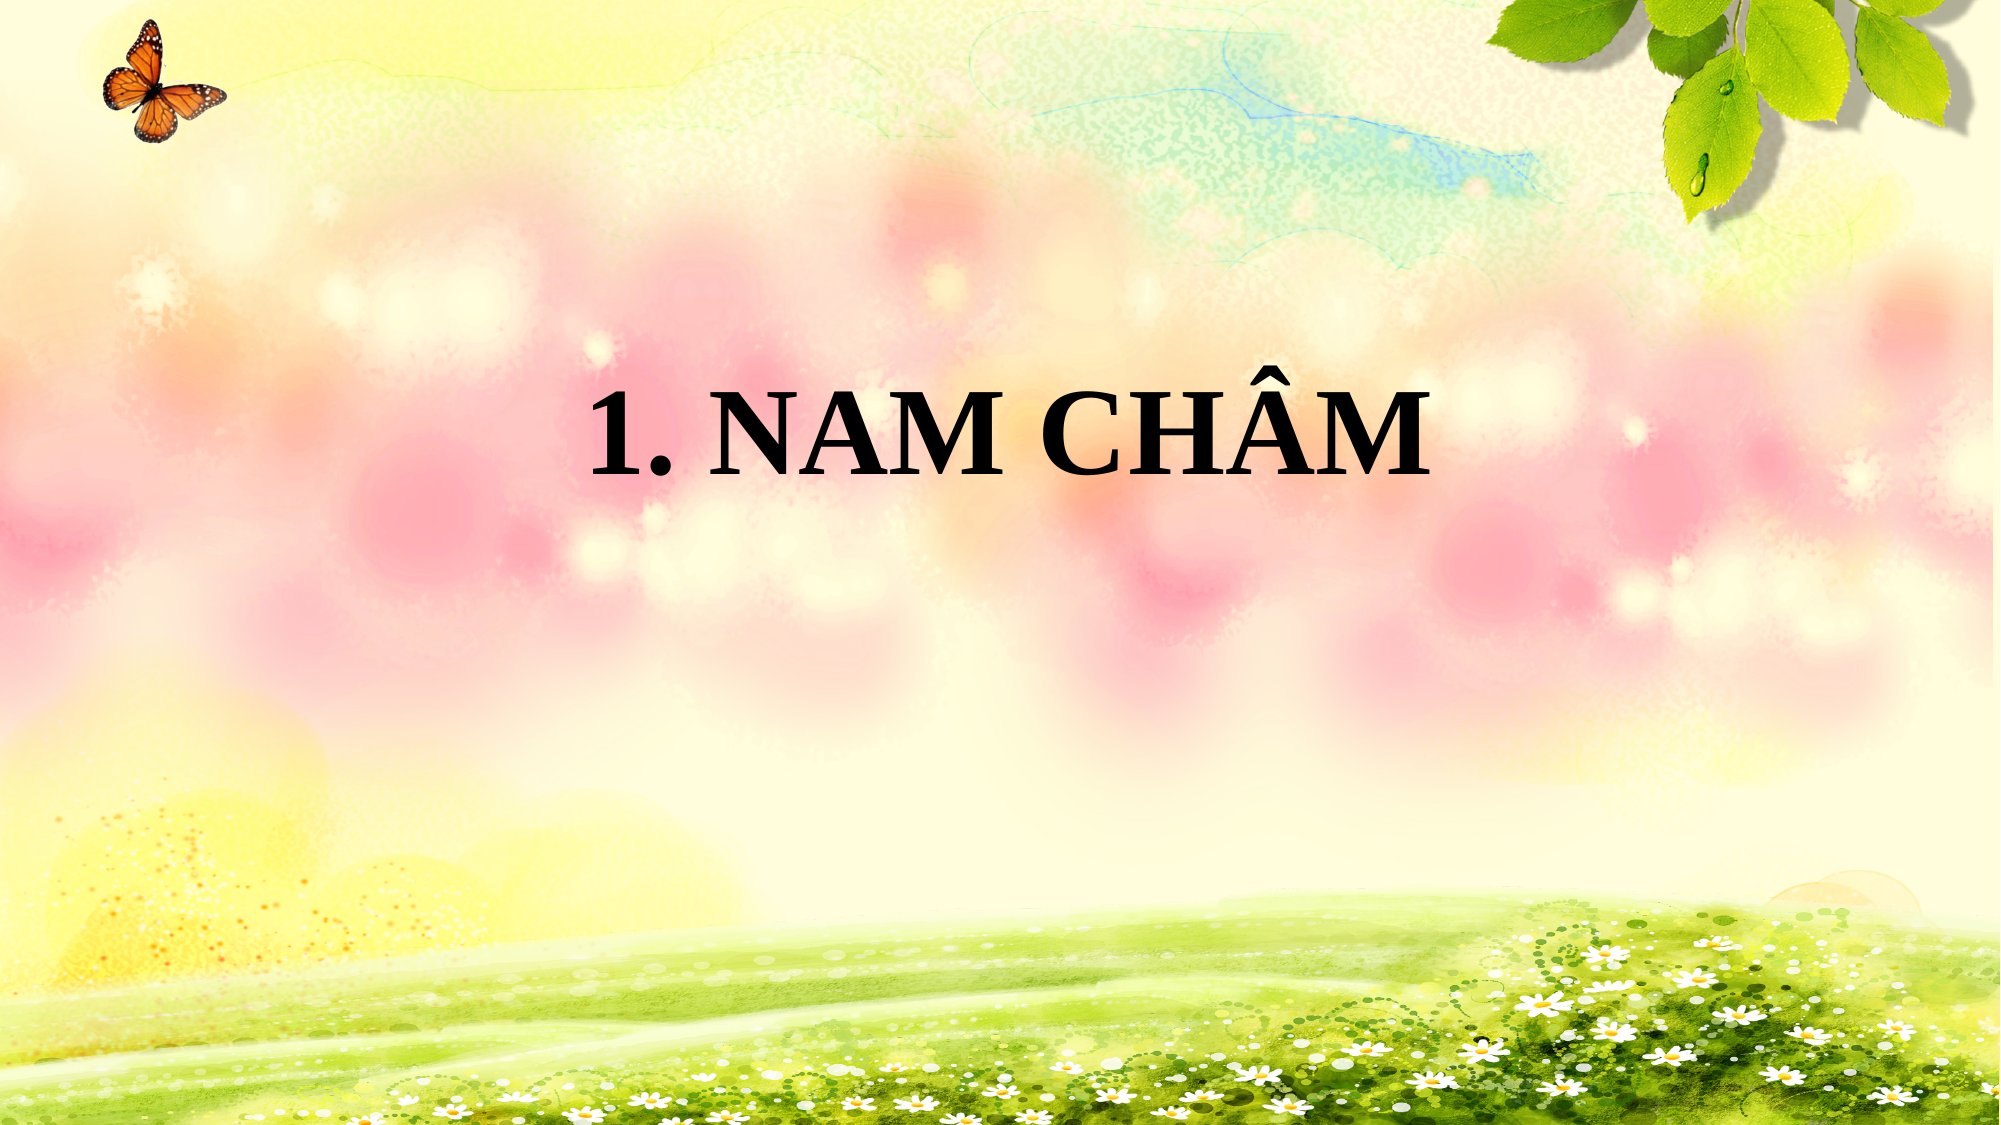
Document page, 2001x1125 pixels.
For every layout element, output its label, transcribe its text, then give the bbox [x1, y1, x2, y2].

picture [0, 0, 2001, 1125]
text_box 1. NAM CHÂM [568, 342, 1474, 507]
